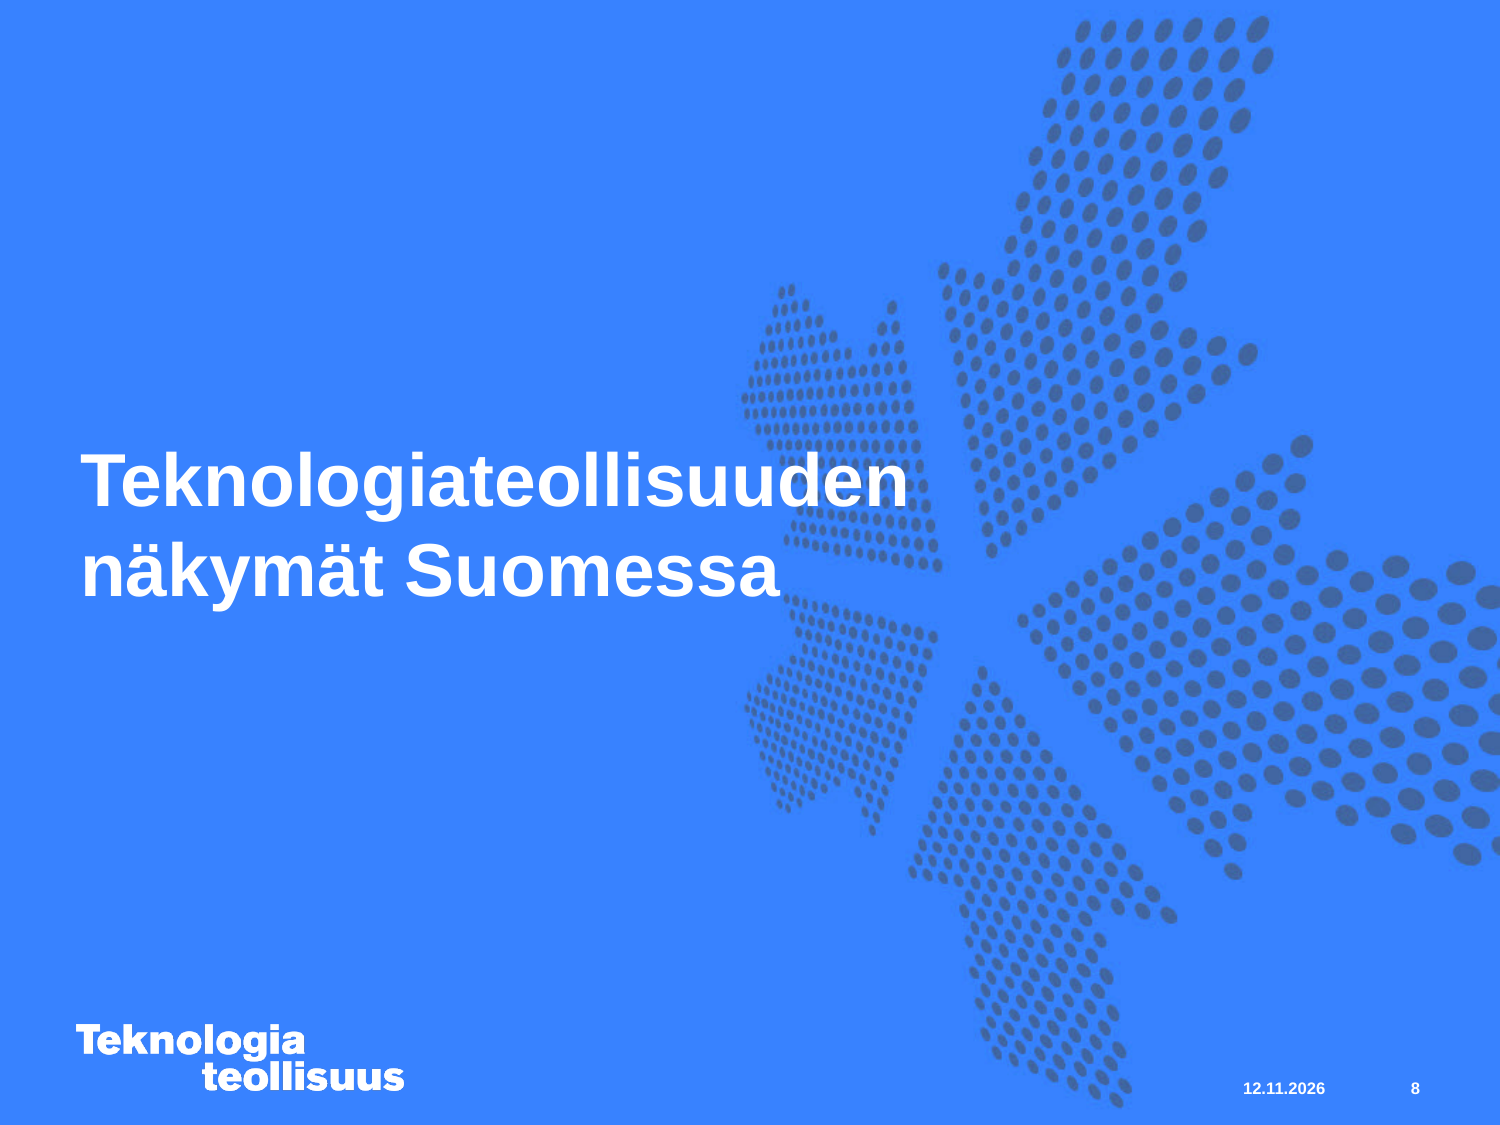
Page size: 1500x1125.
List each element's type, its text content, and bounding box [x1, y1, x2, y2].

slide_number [915, 1070, 1340, 1106]
picture [0, 0, 1500, 1125]
title Teknologiateollisuuden näkymät Suomessa [64, 349, 999, 693]
slide_number 8 [1340, 1070, 1436, 1106]
